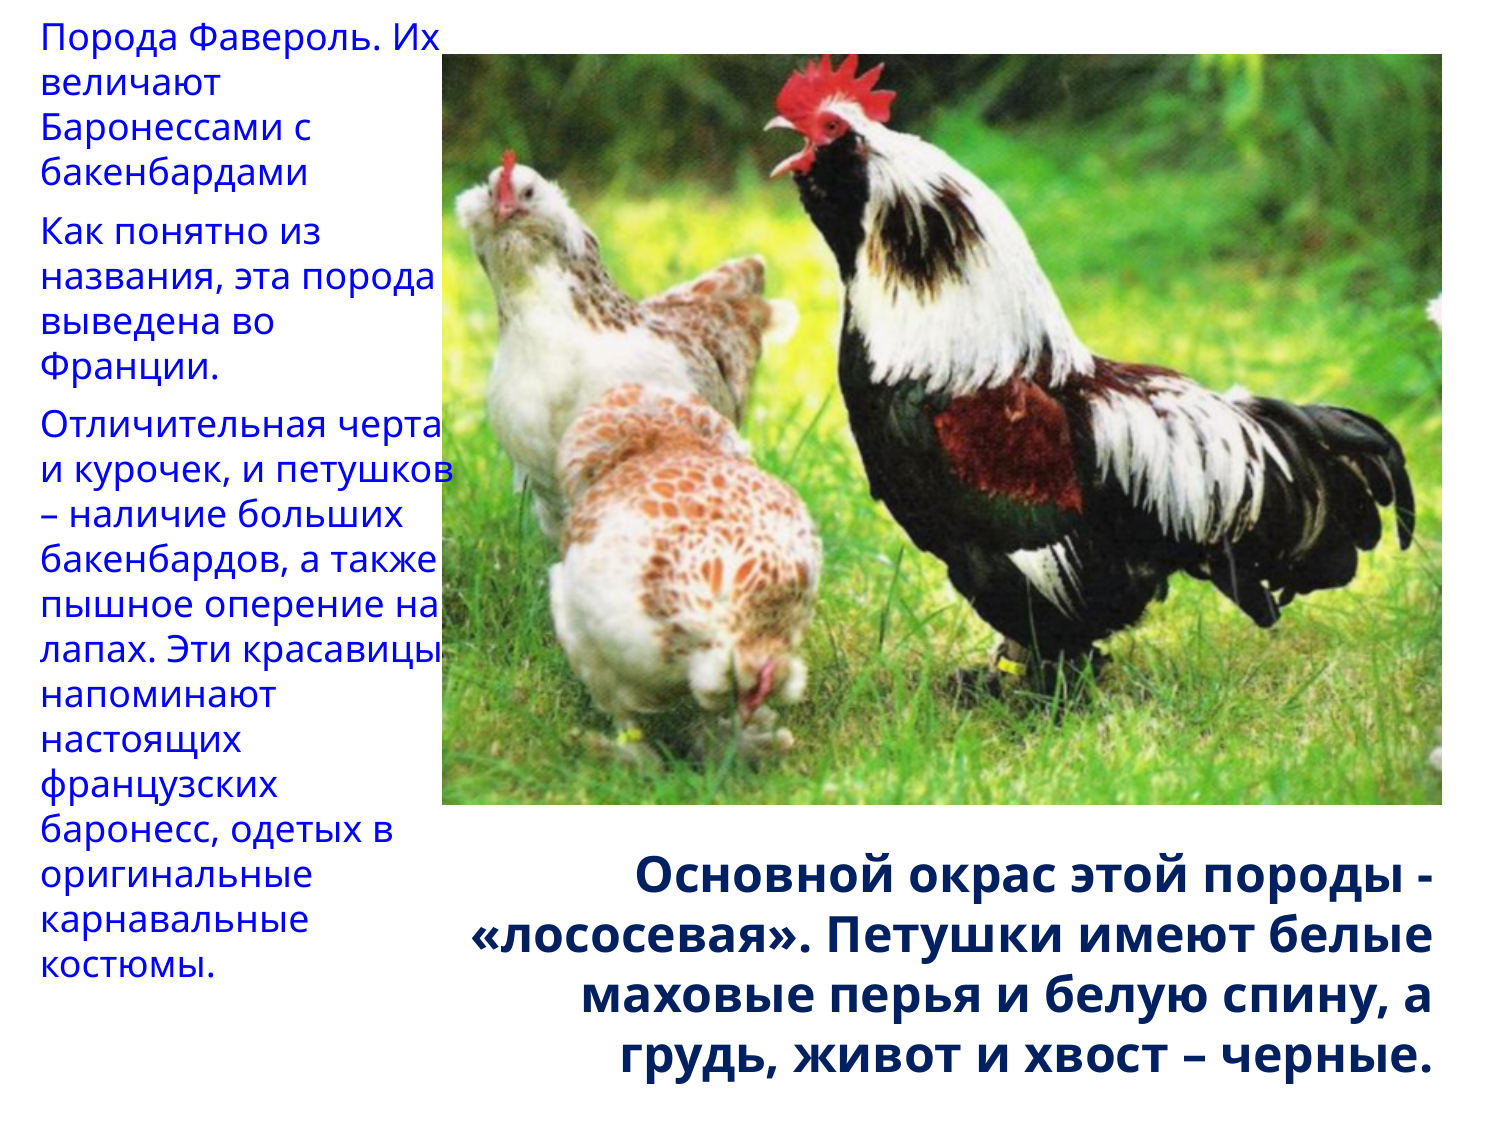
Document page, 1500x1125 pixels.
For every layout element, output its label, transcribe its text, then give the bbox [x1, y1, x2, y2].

text_box Порода Фавероль. Их величают Баронессами с бакенбардами Как понятно из названия, эта порода выведена во Франции. Отличительная черта и курочек, и петушков – наличие больших бакенбардов, а также пышное оперение на лапах. Эти красавицы напоминают настоящих французских баронесс, одетых в оригинальные карнавальные костюмы. [17, 5, 479, 993]
picture [442, 54, 1442, 805]
text_box Основной окрас этой породы - «лососевая». Петушки имеют белые маховые перья и белую спину, а грудь, живот и хвост – черные. [442, 857, 1450, 1067]
